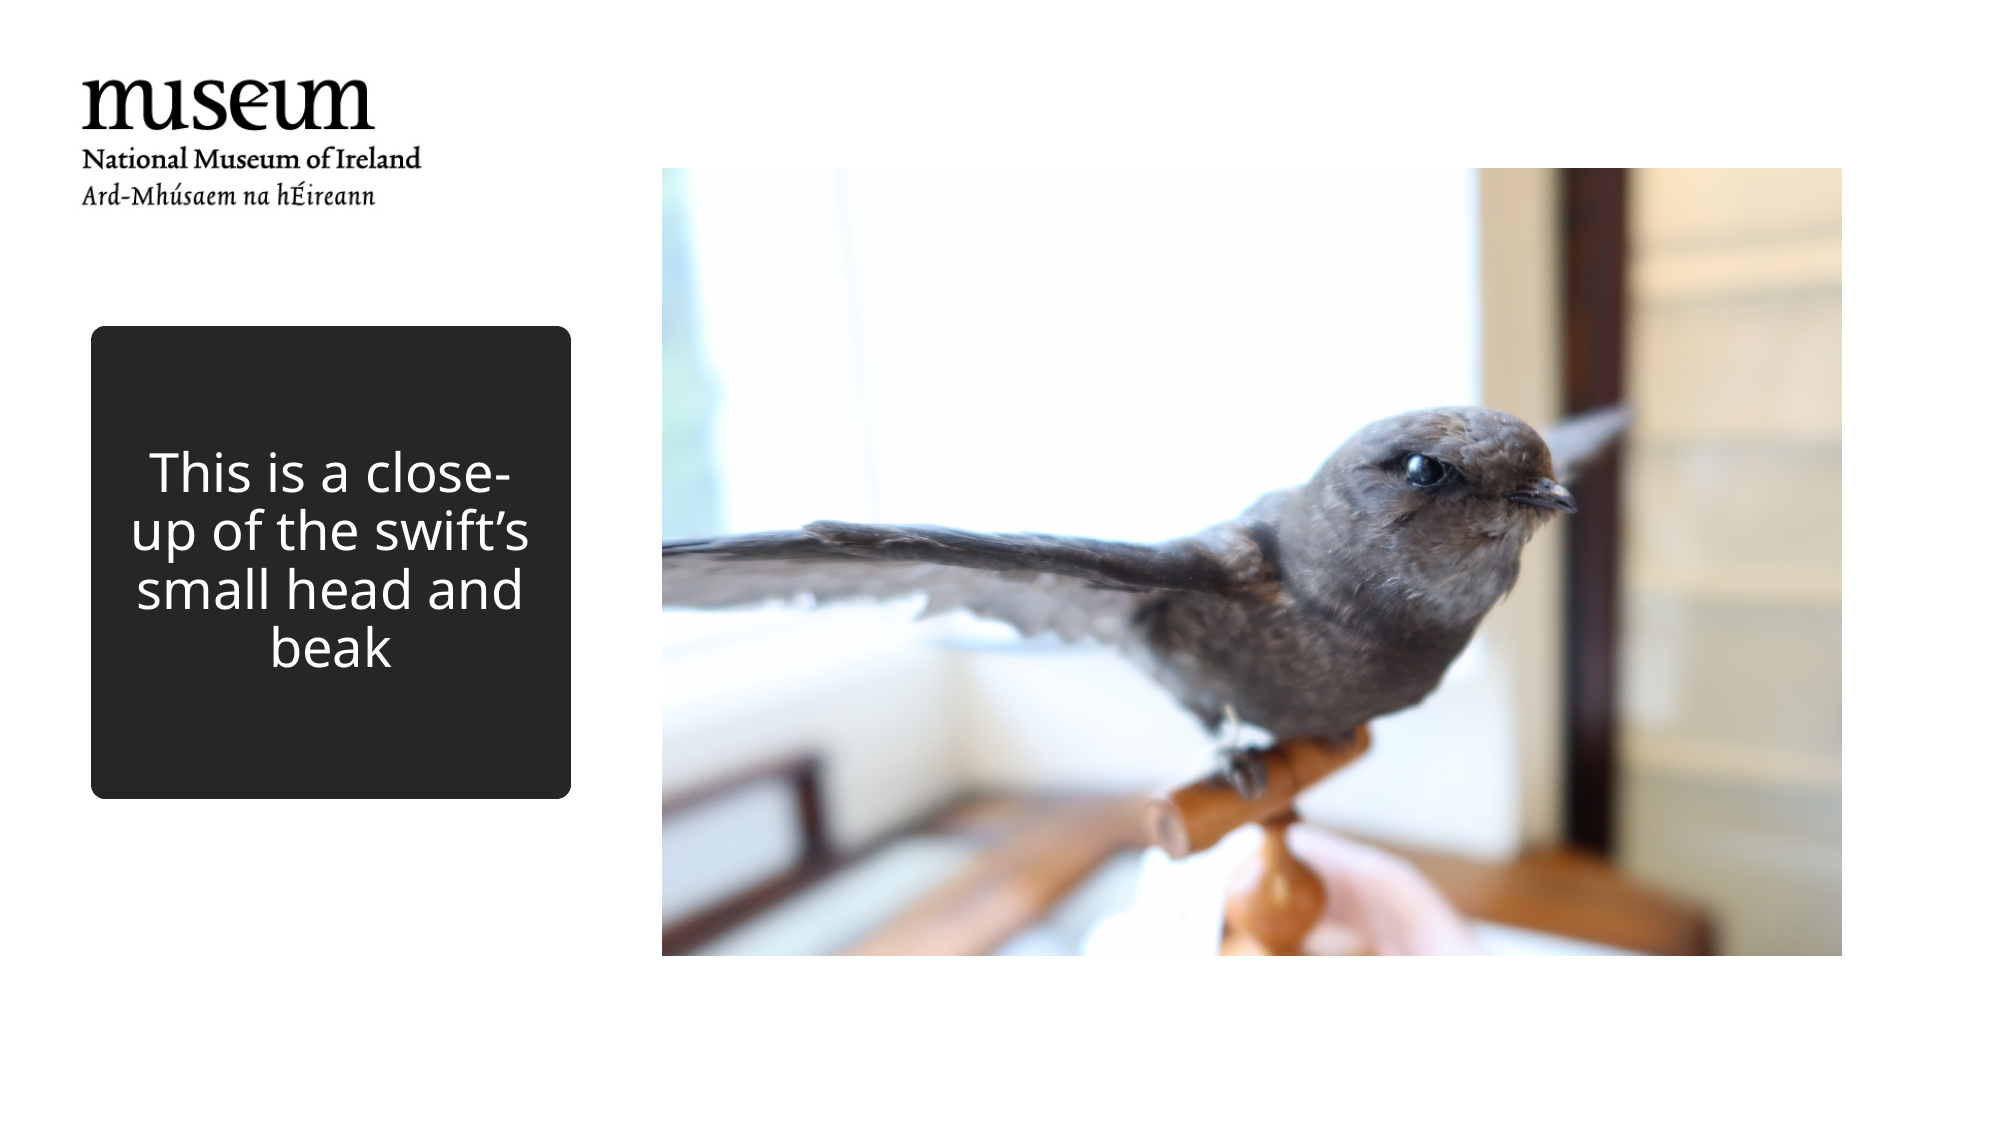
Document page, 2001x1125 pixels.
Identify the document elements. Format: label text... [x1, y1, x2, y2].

picture [34, 30, 468, 254]
title This is a close-up of the swift’s small head and beak [105, 340, 557, 785]
picture [661, 168, 1843, 957]
